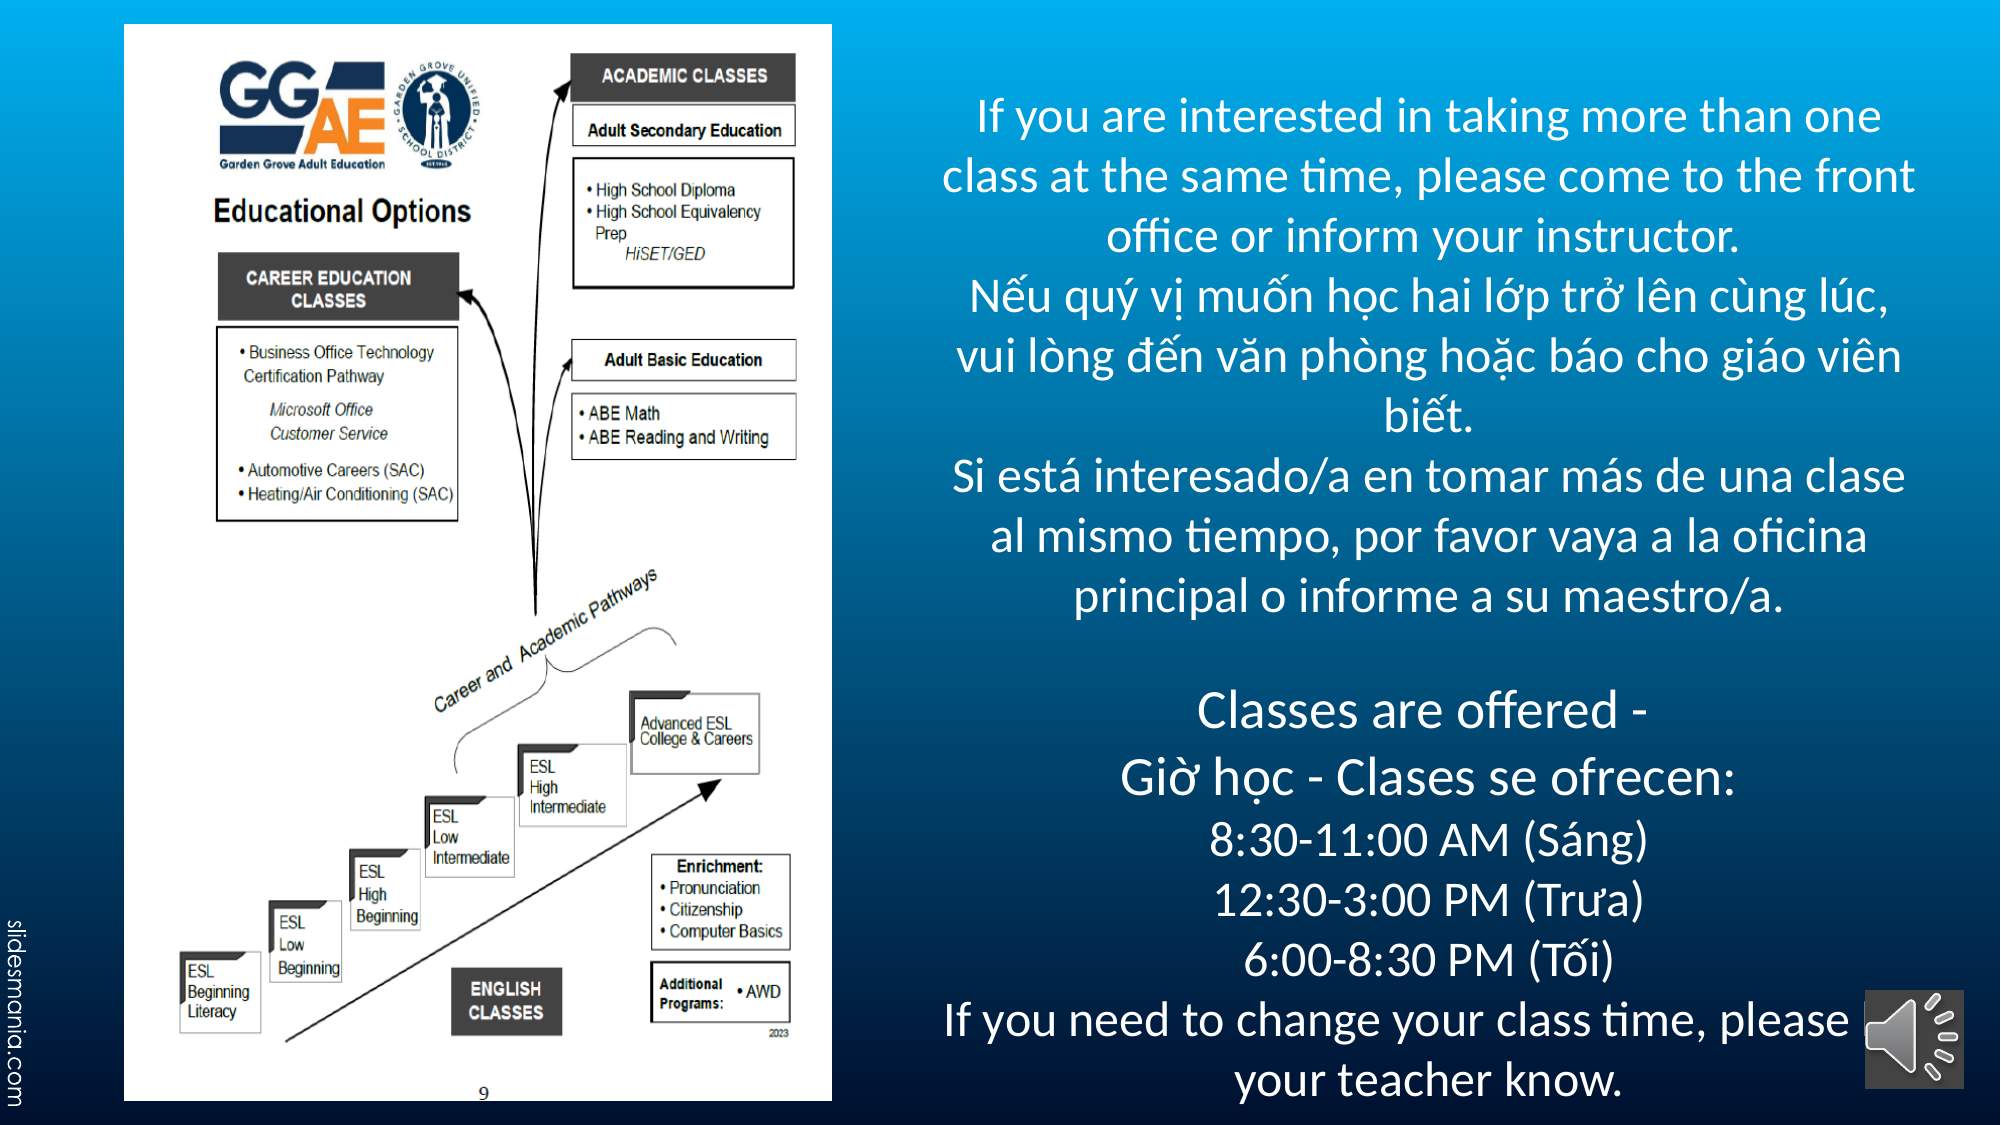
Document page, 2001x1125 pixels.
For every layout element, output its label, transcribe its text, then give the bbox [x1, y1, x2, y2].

picture [0, 25, 917, 1101]
picture [1864, 989, 1965, 1090]
text_box [236, 0, 1062, 82]
text_box If you are interested in taking more than one class at the same time, please come to the front office or inform your instructor. Nếu quý vị muốn học hai lớp trở lên cùng lúc, vui lòng đến văn phòng hoặc báo cho giáo viên biết. Si está interesado/a en tomar más de una clase al mismo tiempo, por favor vaya a la oficina principal o informe a su maestro/a. Classes are offered - Giờ học - Clases se ofrecen: 8:30-11:00 AM (Sáng) 12:30-3:00 PM (Trưa) 6:00-8:30 PM (Tối) If you need to change your class time, please let your teacher know. [917, 62, 1942, 1125]
